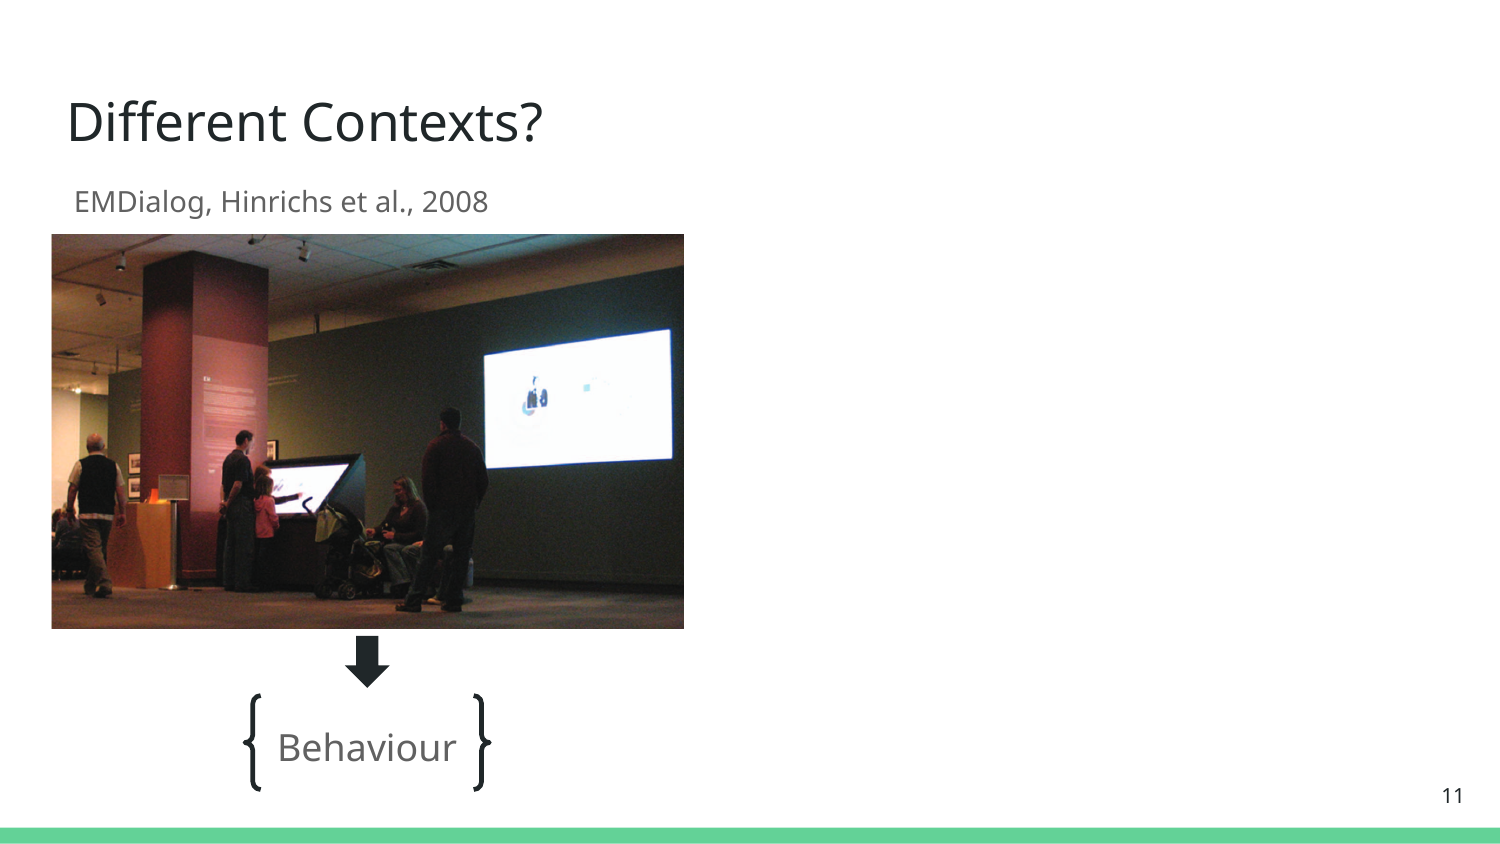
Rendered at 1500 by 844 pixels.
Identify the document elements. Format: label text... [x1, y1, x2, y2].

text_box Behaviour [244, 695, 490, 790]
slide_number ‹#› [1389, 764, 1480, 830]
title Different Contexts? [51, 72, 1449, 167]
picture [50, 233, 684, 629]
text_box EMDialog, Hinrichs et al., 2008 [51, 168, 513, 232]
text_box [344, 638, 390, 688]
